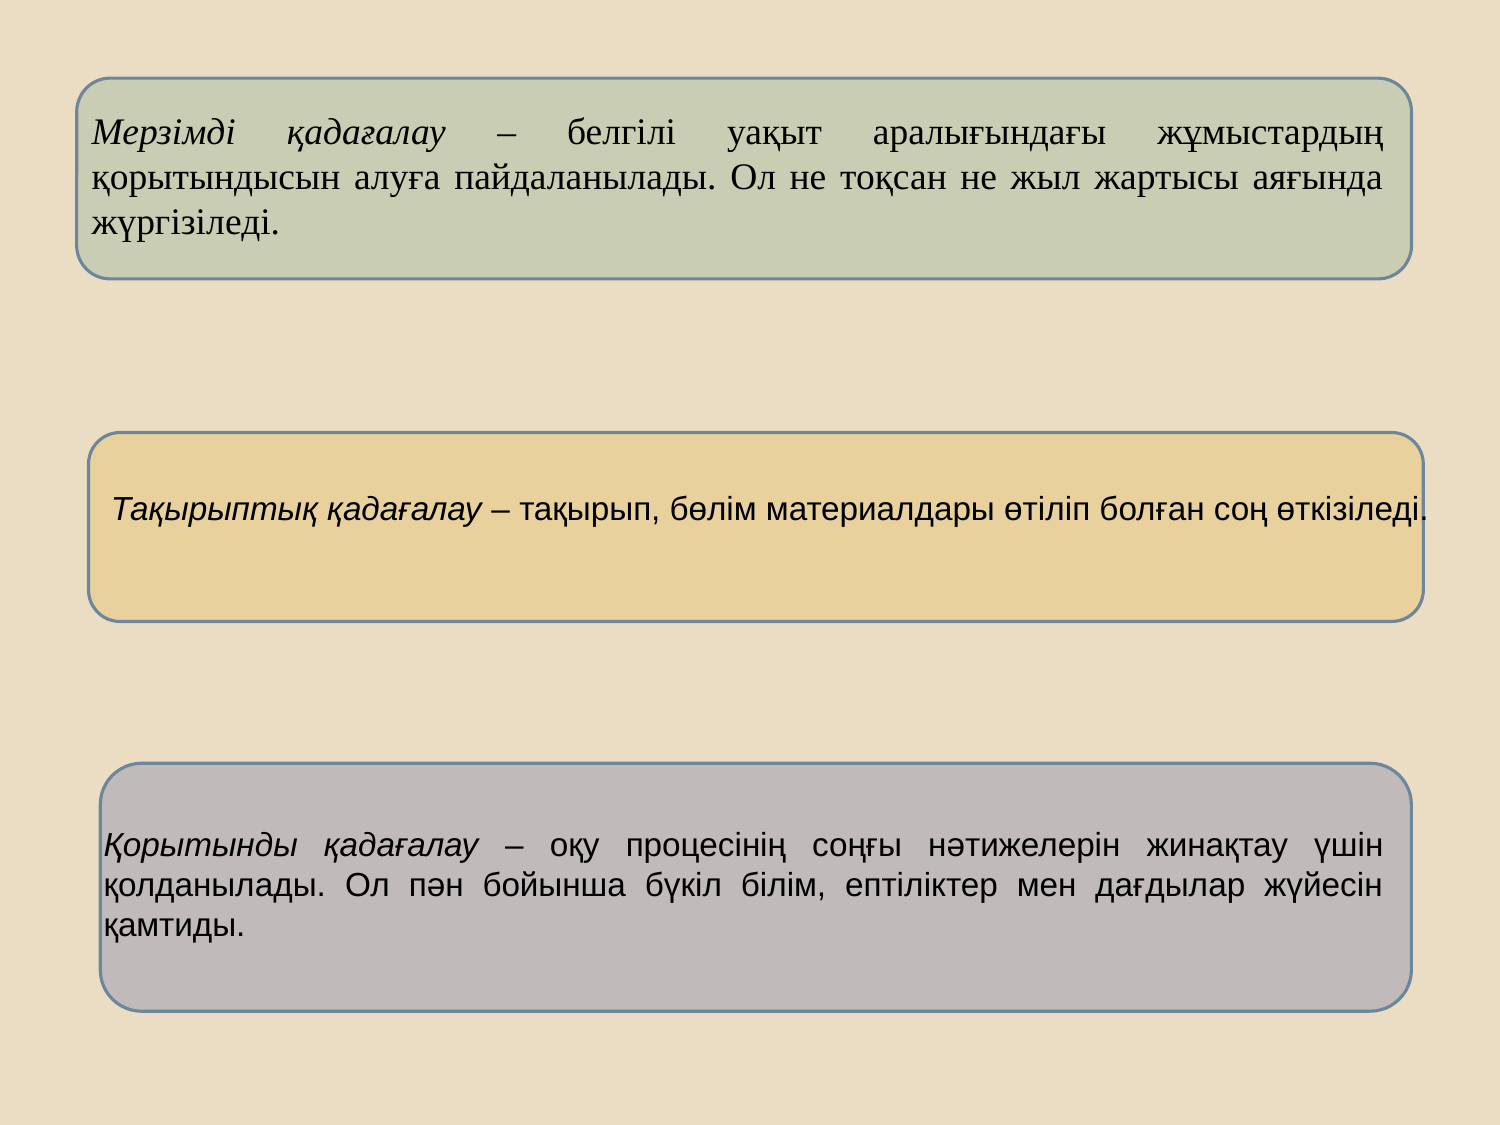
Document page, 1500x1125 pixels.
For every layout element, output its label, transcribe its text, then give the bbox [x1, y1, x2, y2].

text_box Қорытынды қадағалау – оқу процесінің соңғы нəтижелерін жинақтау үшін қолданылады. Ол пəн бойынша бүкіл білім, ептіліктер мен дағдылар жүйесін қамтиды. [88, 816, 1400, 951]
text_box Мерзімді қадағалау – белгілі уақыт аралығындағы жұмыстардың қорытындысын алуға пайдаланылады. Ол не тоқсан не жыл жартысы аяғында жүргізіледі. [76, 99, 1400, 250]
text_box [75, 76, 1414, 281]
text_box [86, 430, 1425, 624]
text_box Тақырыптық қадағалау – тақырып, бөлім материалдары өтіліп болған соң өткізіледі. [95, 480, 1446, 535]
text_box [98, 761, 1413, 1013]
